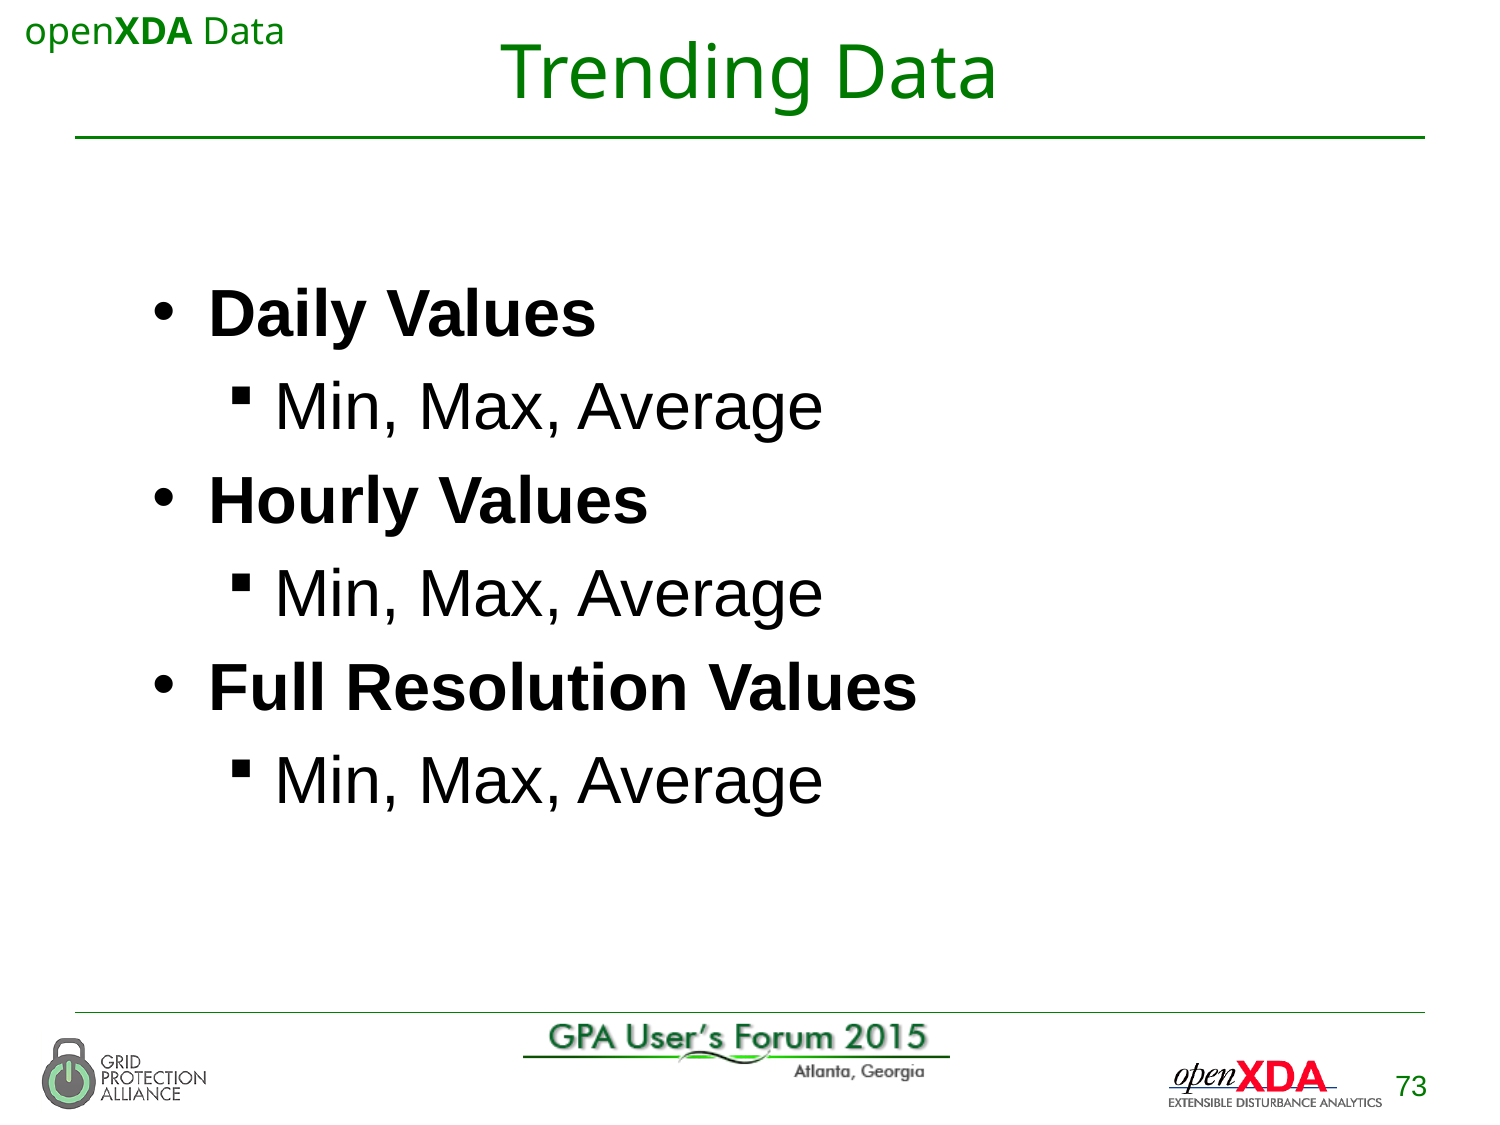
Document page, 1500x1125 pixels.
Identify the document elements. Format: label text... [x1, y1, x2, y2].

title Trending Data [75, 0, 1425, 138]
picture [1160, 1052, 1391, 1118]
text_box openXDA Data [9, 0, 301, 60]
picture [523, 1005, 950, 1086]
list Daily Values Min, Max, Average Hourly Values Min, Max, Average Full Resolution Values Min, Max, Average [137, 262, 1275, 963]
picture [41, 1033, 207, 1111]
